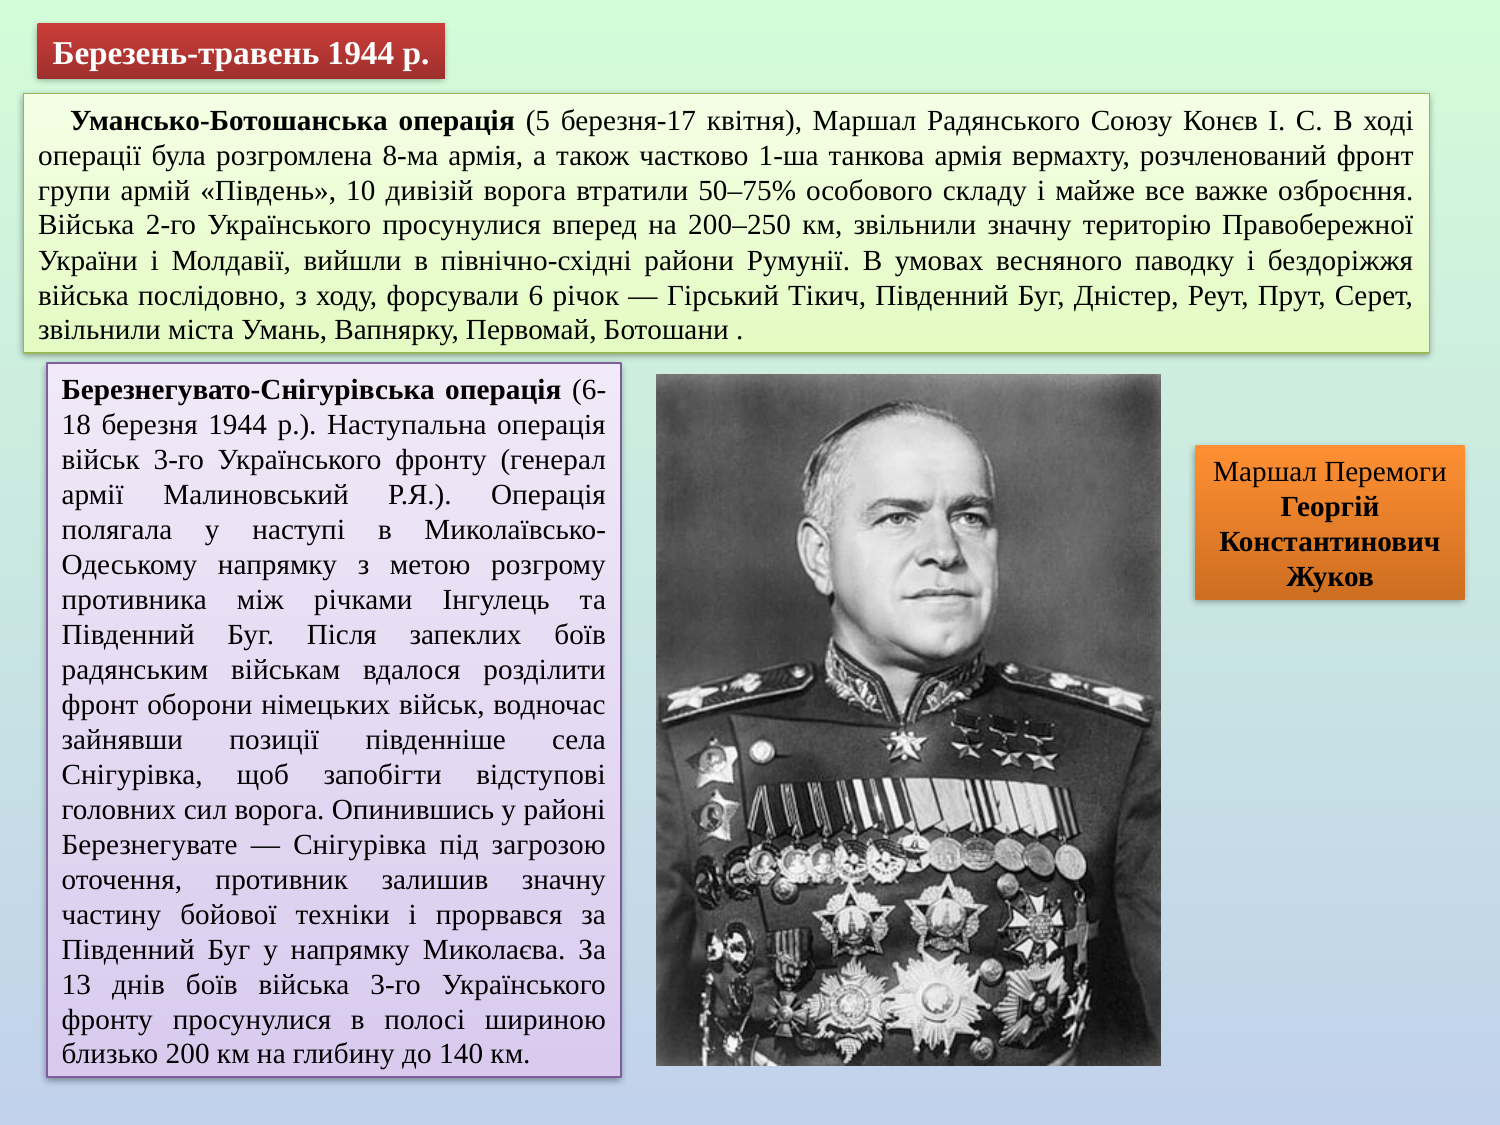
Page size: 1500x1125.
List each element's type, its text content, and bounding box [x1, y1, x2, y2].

text_box Березнегувато-Снігурівська операція (6-18 березня 1944 р.). Наступальна операція військ 3-го Українського фронту (генерал армії Малиновський Р.Я.). Операція полягала у наступі в Миколаївсько-Одеському напрямку з метою розгрому противника між річками Інгулець та Південний Буг. Після запеклих боїв радянським військам вдалося розділити фронт оборони німецьких військ, водночас зайнявши позиції південніше села Снігурівка, щоб запобігти відступові головних сил ворога. Опинившись у районі Березнегувате — Снігурівка під загрозою оточення, противник залишив значну частину бойової техніки і прорвався за Південний Буг у напрямку Миколаєва. За 13 днів боїв війська 3-го Українського фронту просунулися в полосі шириною близько 200 км на глибину до 140 км. [46, 362, 622, 1078]
text_box Умансько-Ботошанська операція (5 березня-17 квітня), Маршал Радянського Союзу Конєв І. С. В ході операції була розгромлена 8-ма армія, а також частково 1-ша танкова армія вермахту, розчленований фронт групи армій «Південь», 10 дивізій ворога втратили 50–75% особового складу і майже все важке озброєння. Війська 2-го Українського просунулися вперед на 200–250 км, звільнили значну територію Правобережної України і Молдавії, вийшли в північно-східні райони Румунії. В умовах весняного паводку і бездоріжжя війська послідовно, з ходу, форсували 6 річок — Гірський Тікич, Південний Буг, Дністер, Реут, Прут, Серет, звільнили міста Умань, Вапнярку, Первомай, Ботошани . [23, 93, 1430, 354]
text_box Маршал Перемоги Георгій Константинович Жуков [1195, 445, 1465, 600]
text_box Березень-травень 1944 р. [37, 23, 445, 79]
picture [655, 374, 1161, 1066]
